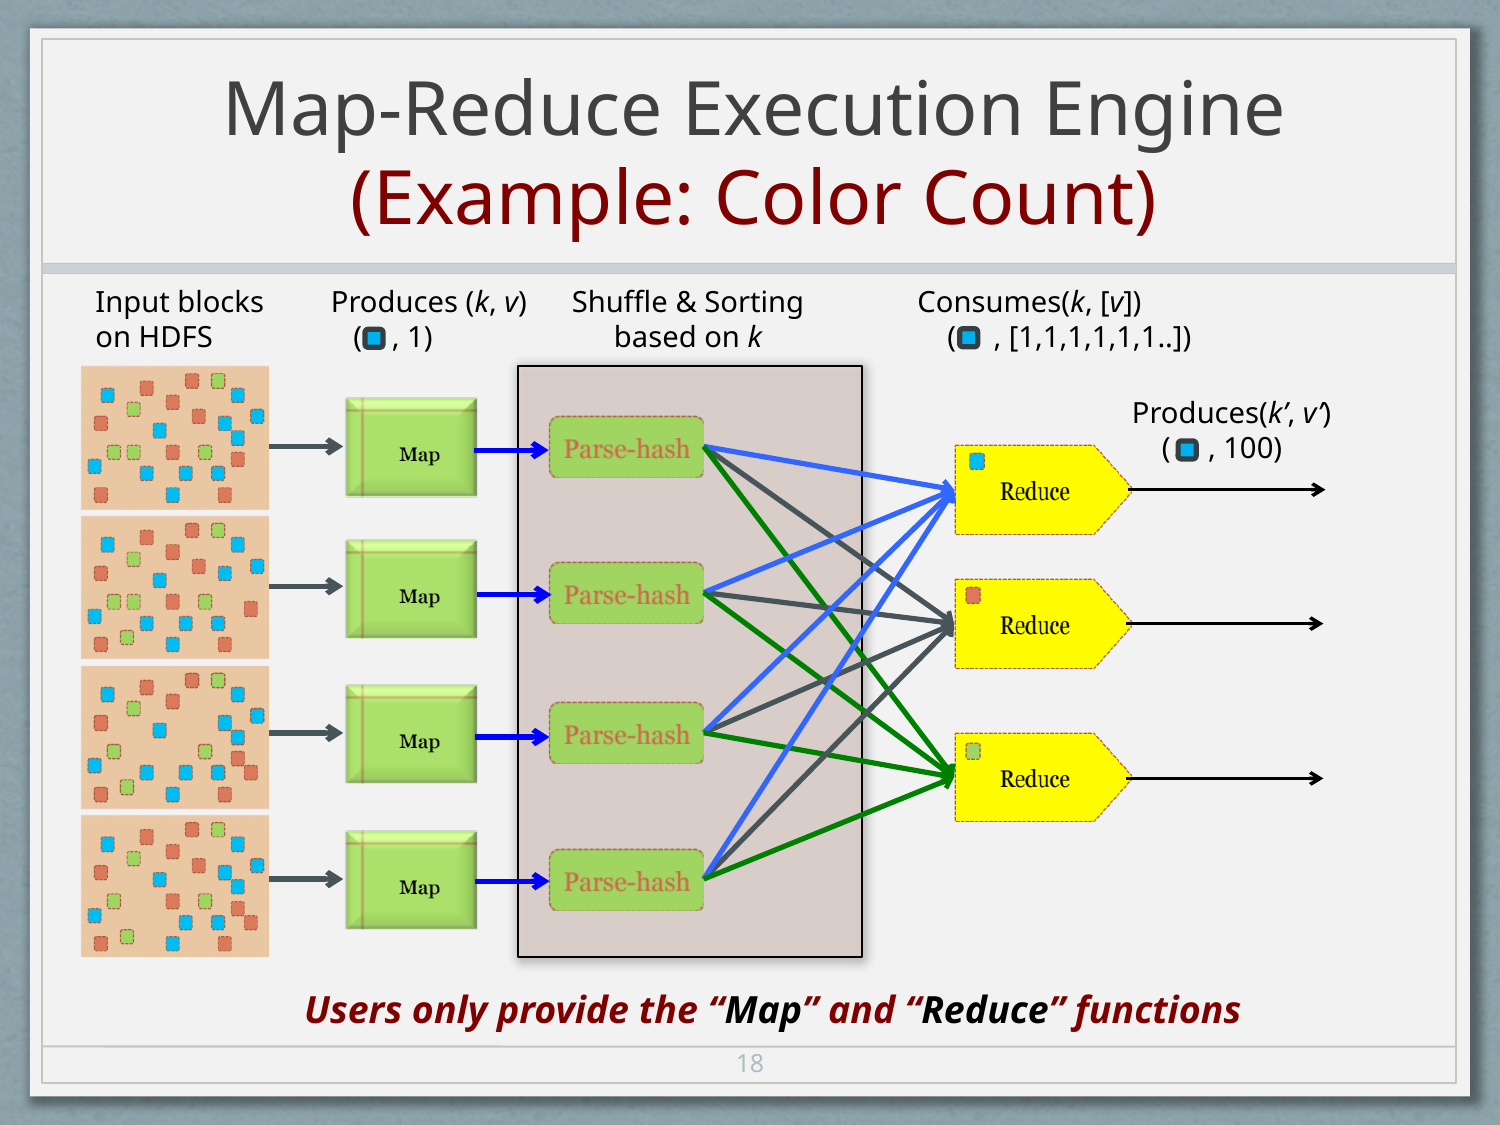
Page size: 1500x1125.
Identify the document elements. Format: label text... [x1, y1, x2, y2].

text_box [315, 275, 546, 362]
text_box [268, 395, 478, 931]
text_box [700, 489, 953, 880]
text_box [517, 891, 863, 958]
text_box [517, 275, 863, 438]
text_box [473, 414, 705, 911]
slide_number 18 [687, 1042, 813, 1088]
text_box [960, 443, 1133, 823]
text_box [700, 445, 953, 481]
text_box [902, 275, 1218, 362]
picture [80, 365, 270, 958]
text_box Users only provide the “Map” and “Reduce” functions [289, 979, 1257, 1039]
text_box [1116, 386, 1432, 779]
title Map-Reduce Execution Engine (Example: Color Count) [45, 40, 1463, 260]
text_box Input blocks on HDFS [80, 275, 292, 361]
